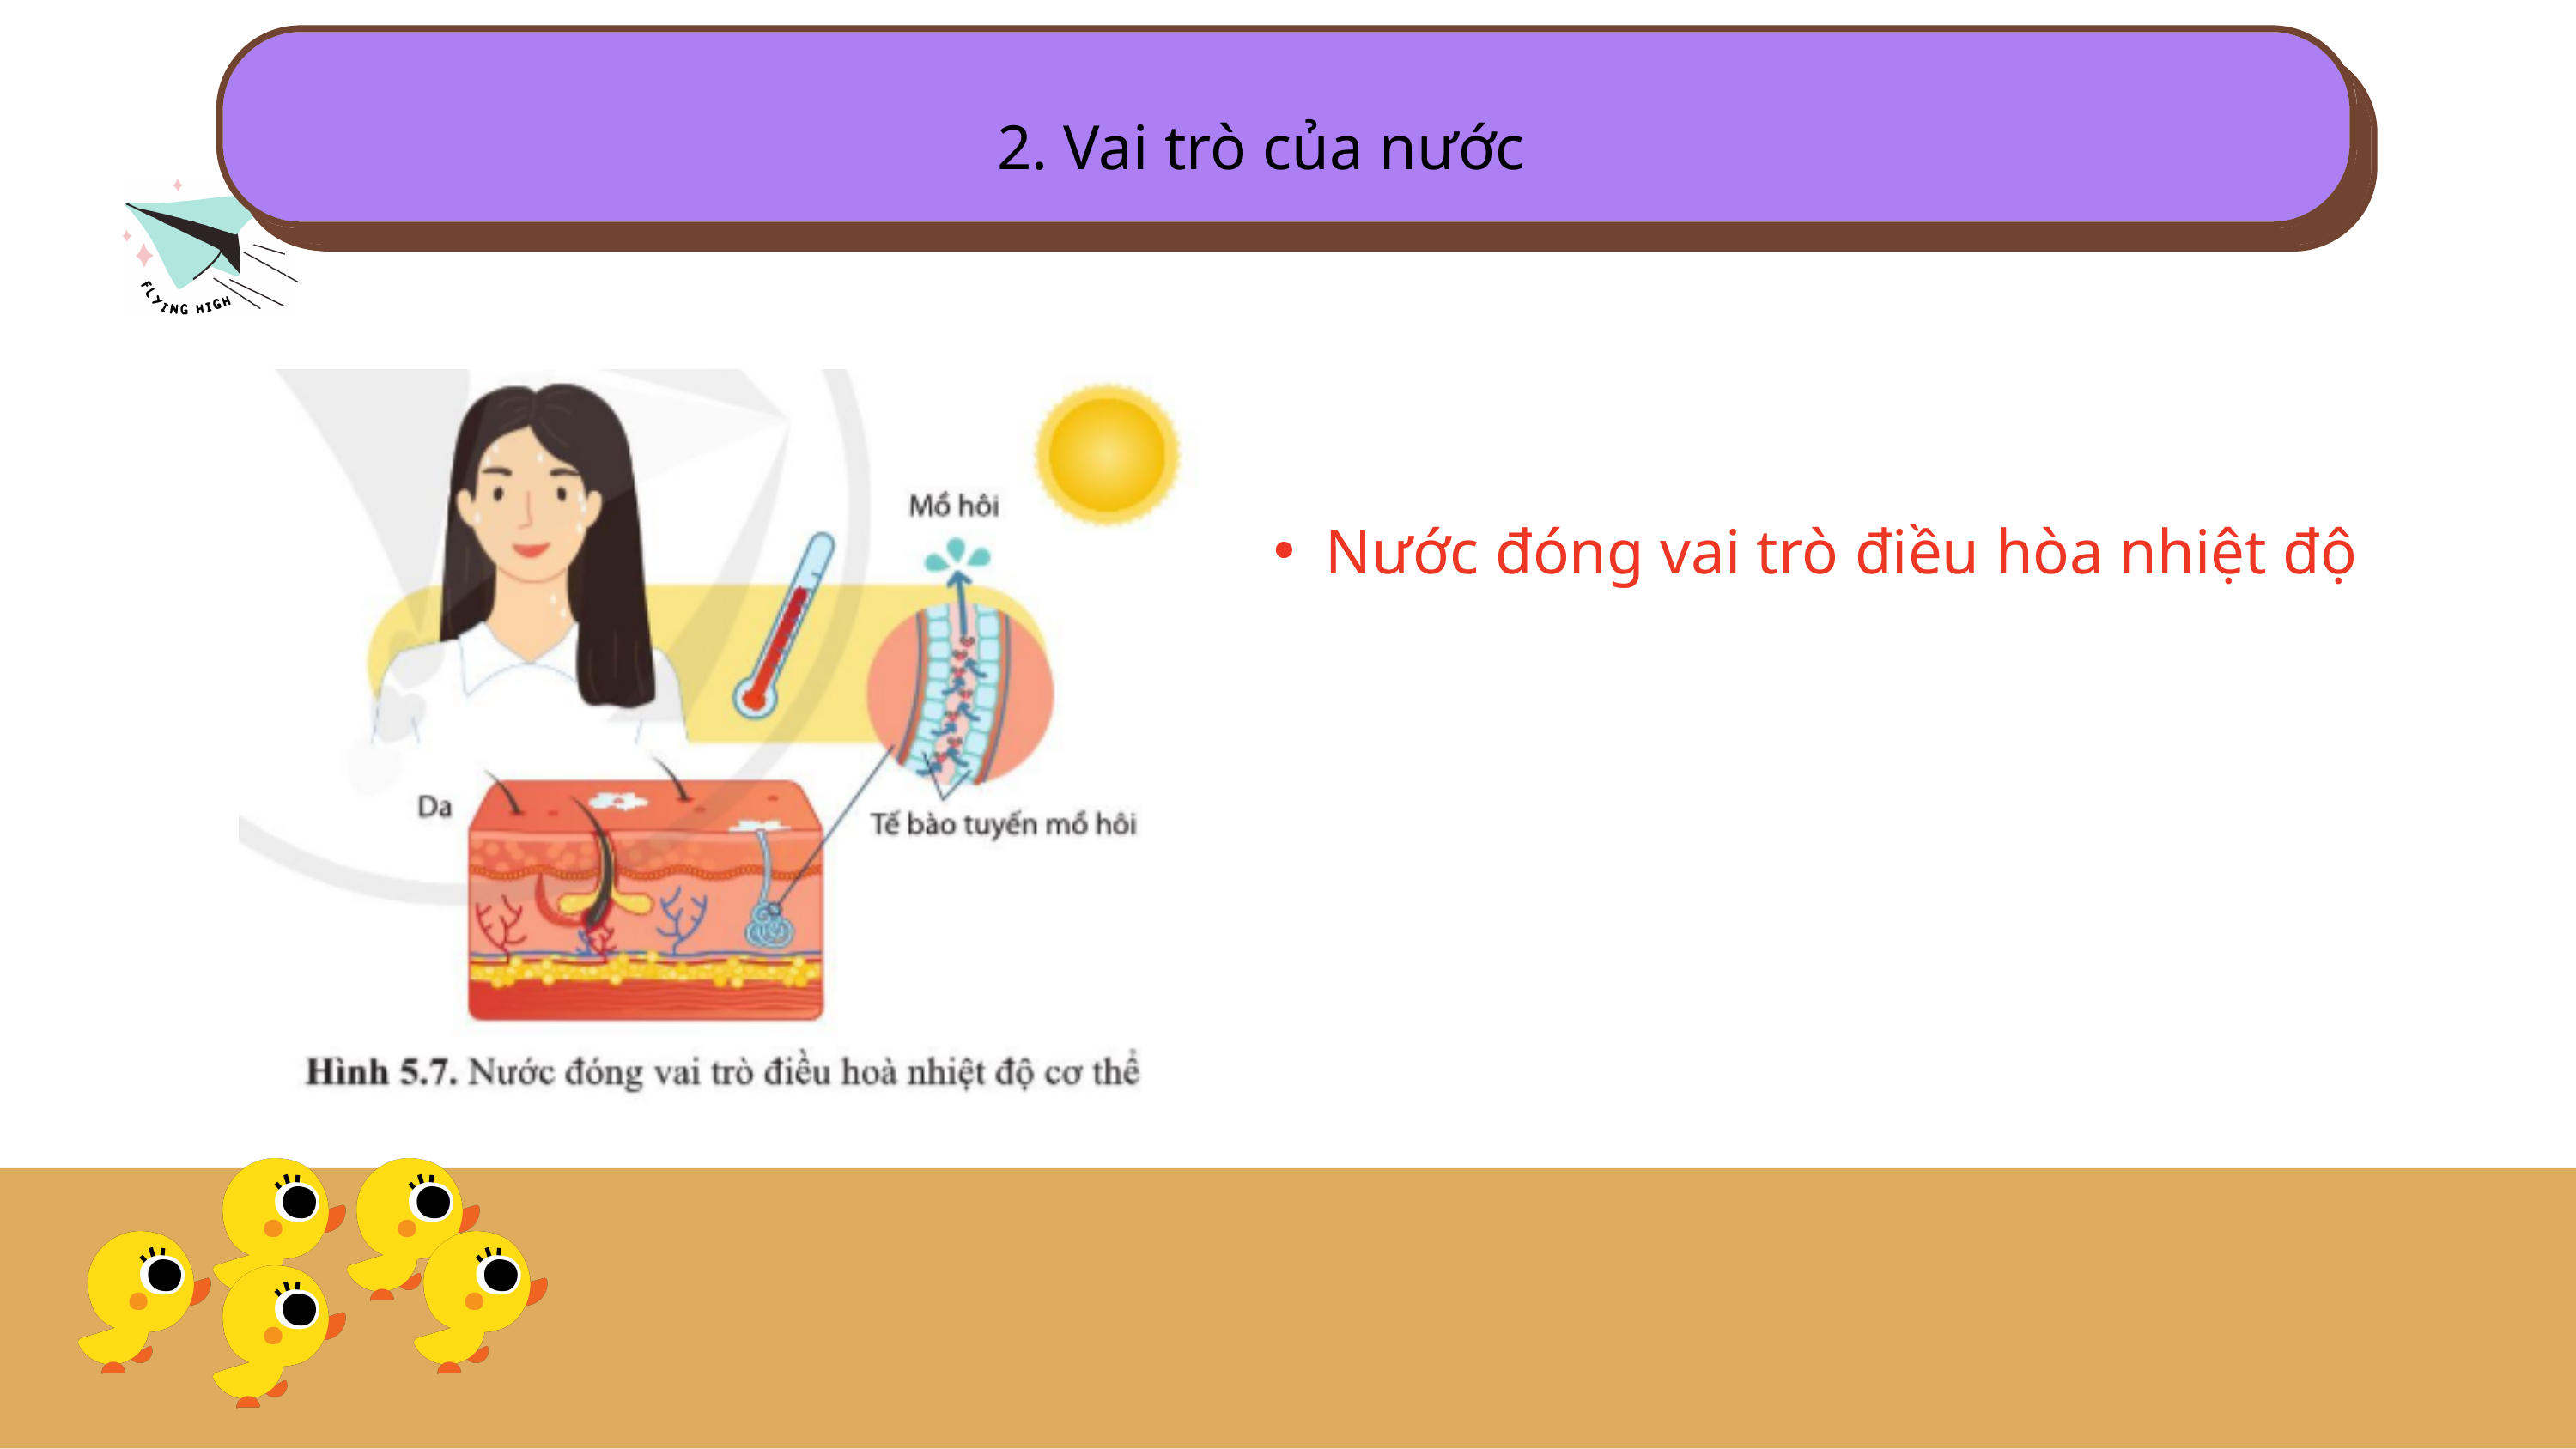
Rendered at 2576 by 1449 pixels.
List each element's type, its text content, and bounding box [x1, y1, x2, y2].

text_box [216, 25, 2378, 252]
text_box Nước đóng vai trò điều hòa nhiệt độ [1222, 500, 2476, 586]
picture [239, 369, 1199, 1104]
picture [77, 1158, 549, 1411]
text_box [0, 1167, 2576, 1449]
picture [118, 179, 299, 315]
